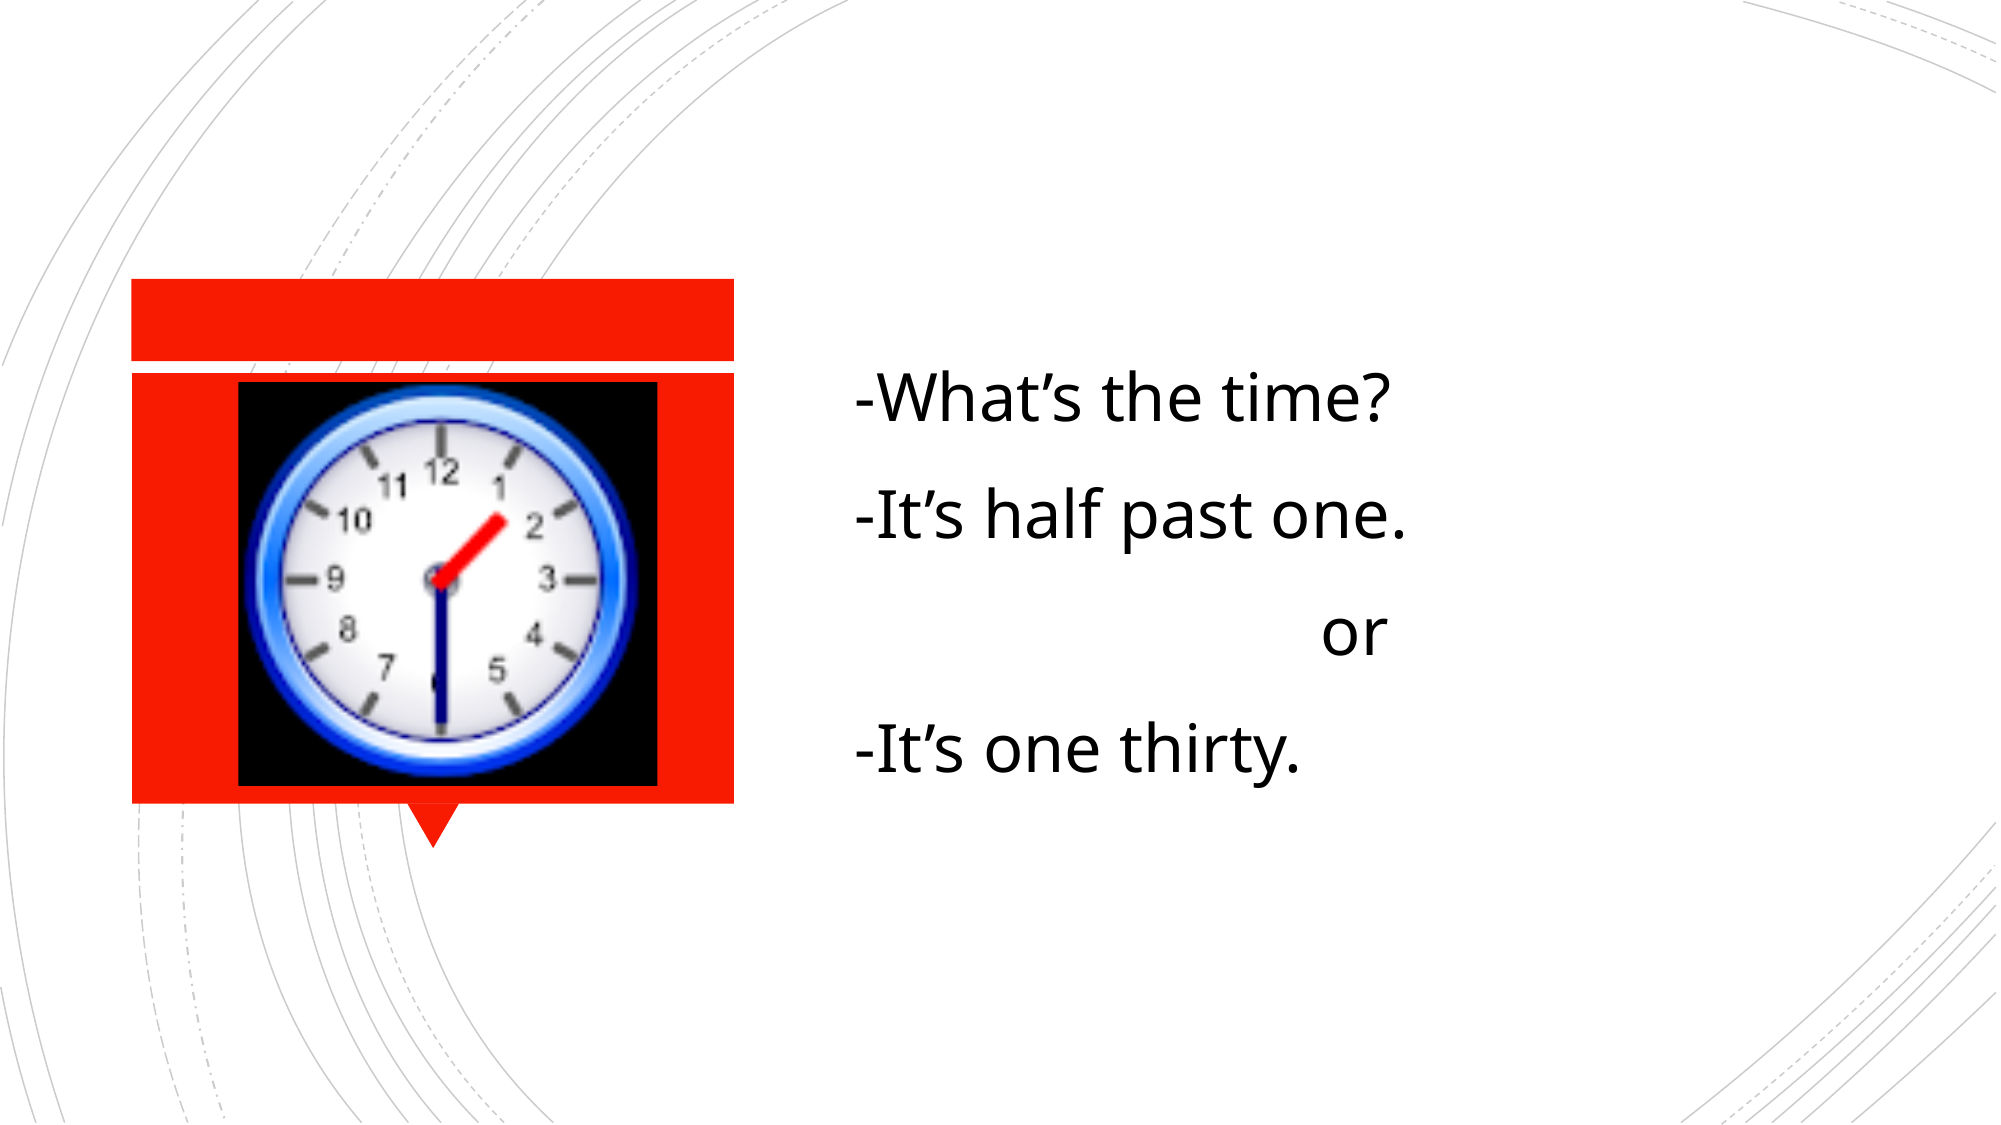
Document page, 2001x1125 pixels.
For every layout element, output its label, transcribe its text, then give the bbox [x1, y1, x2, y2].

list -What’s the time? -It’s half past one. or -It’s one thirty. [839, 131, 1871, 993]
picture [238, 381, 658, 786]
